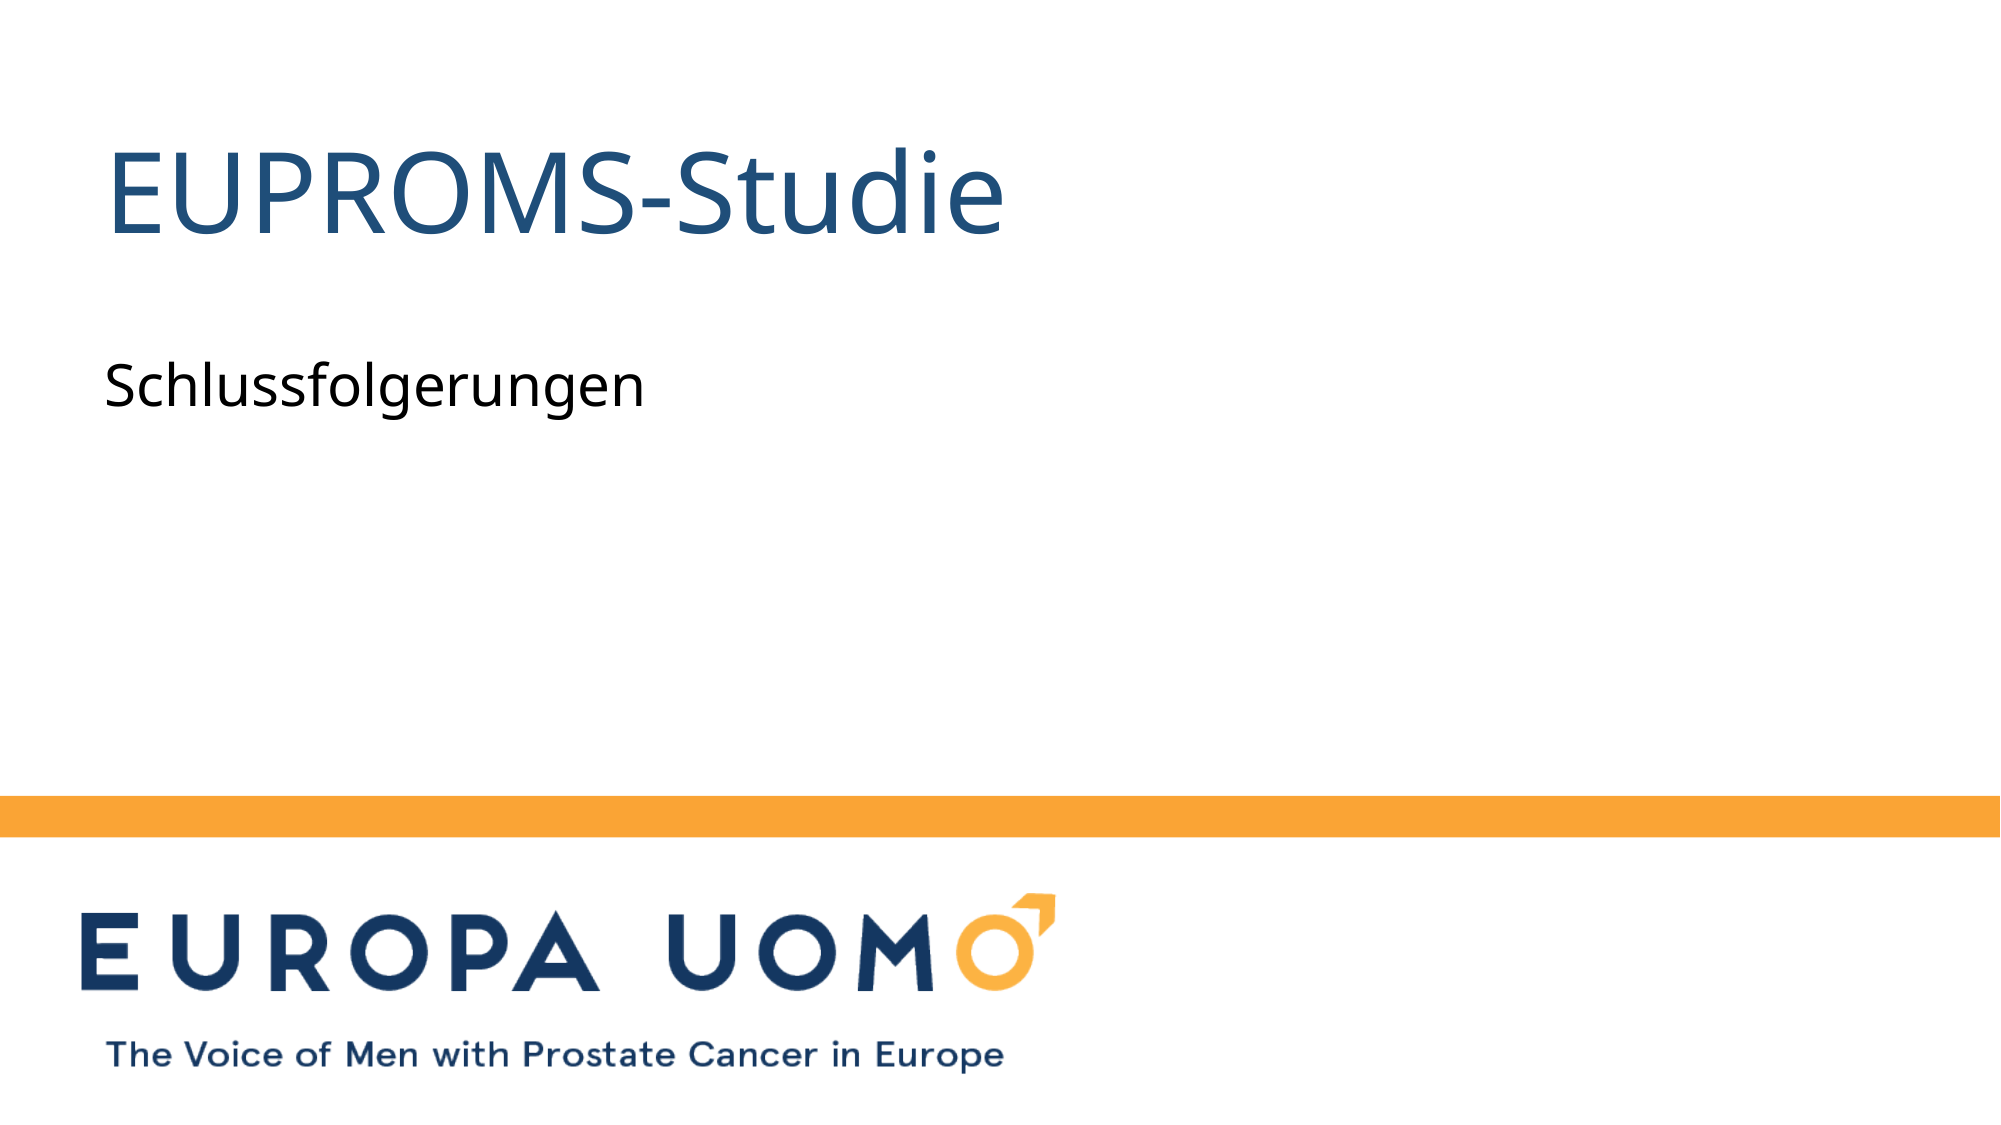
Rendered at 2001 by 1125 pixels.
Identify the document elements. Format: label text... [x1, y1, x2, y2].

text_box EUPROMS-Studie Schlussfolgerungen [89, 29, 1943, 358]
text_box [0, 795, 2000, 838]
picture [53, 893, 1057, 1077]
